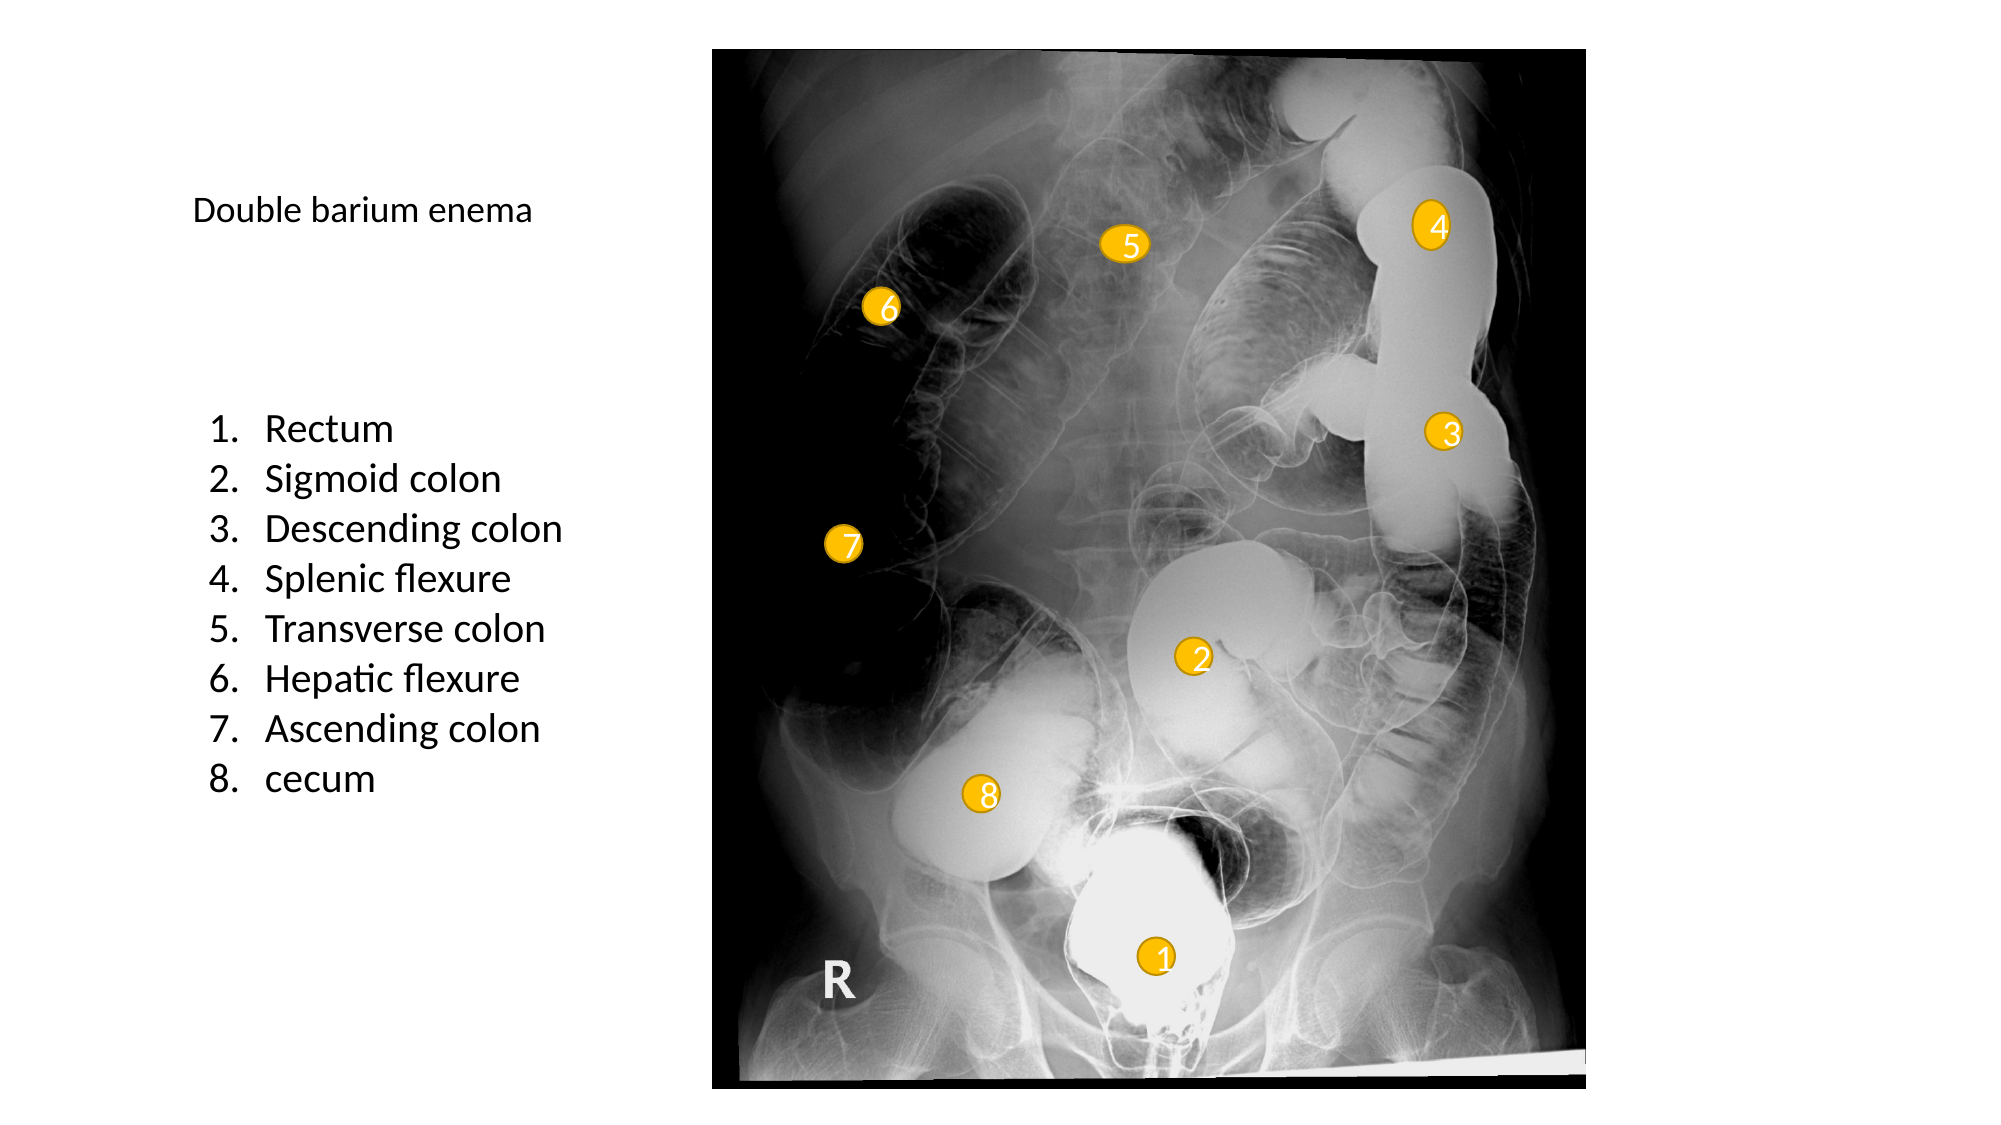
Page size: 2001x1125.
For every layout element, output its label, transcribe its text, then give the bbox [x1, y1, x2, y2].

text_box Rectum Sigmoid colon Descending colon Splenic flexure Transverse colon Hepatic flexure Ascending colon cecum [193, 393, 594, 809]
text_box Double barium enema [178, 178, 594, 238]
picture [712, 49, 1586, 1089]
